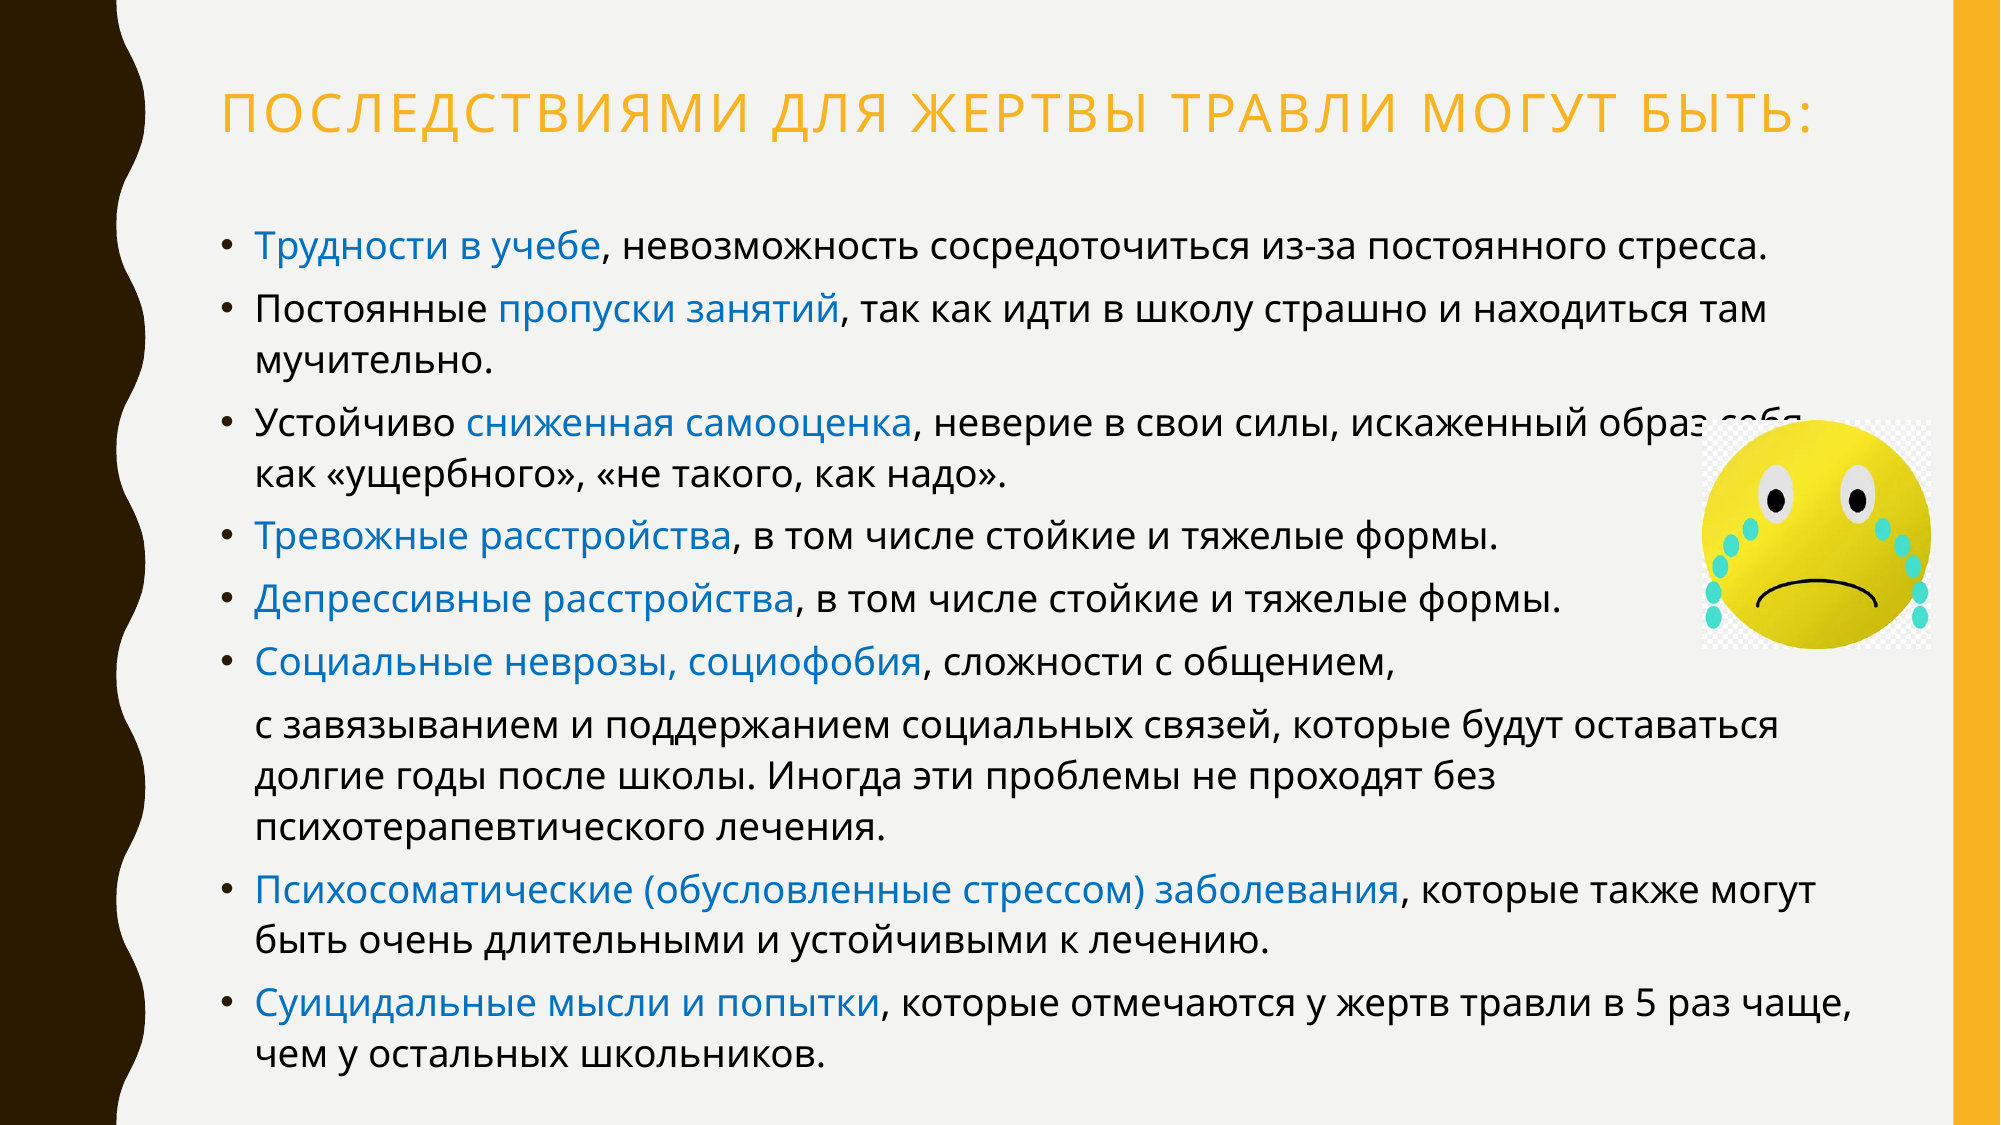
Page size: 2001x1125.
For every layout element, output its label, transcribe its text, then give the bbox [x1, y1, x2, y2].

list Tрудности в учебе, невозможность сосредоточиться из-за постоянного стресса. Постоянные пропуски занятий, так как идти в школу страшно и находиться там мучительно. Устойчиво сниженная самооценка, неверие в свои силы, искаженный образ себя как «ущербного», «не такого, как надо». Тревожные расстройства, в том числе стойкие и тяжелые формы. Депрессивные расстройства, в том числе стойкие и тяжелые формы. Cоциальные неврозы, социофобия, сложности с общением, с завязыванием и поддержанием социальных связей, которые будут оставаться долгие годы после школы. Иногда эти проблемы не проходят без психотерапевтического лечения. Психосоматические (обусловленные стрессом) заболевания, которые также могут быть очень длительными и устойчивыми к лечению. Суицидальные мысли и попытки, которые отмечаются у жертв травли в 5 раз чаще, чем у остальных школьников. [205, 209, 1875, 1089]
picture [1702, 420, 1931, 649]
title Последствиями для жертвы травли могут быть: [205, 78, 1875, 209]
